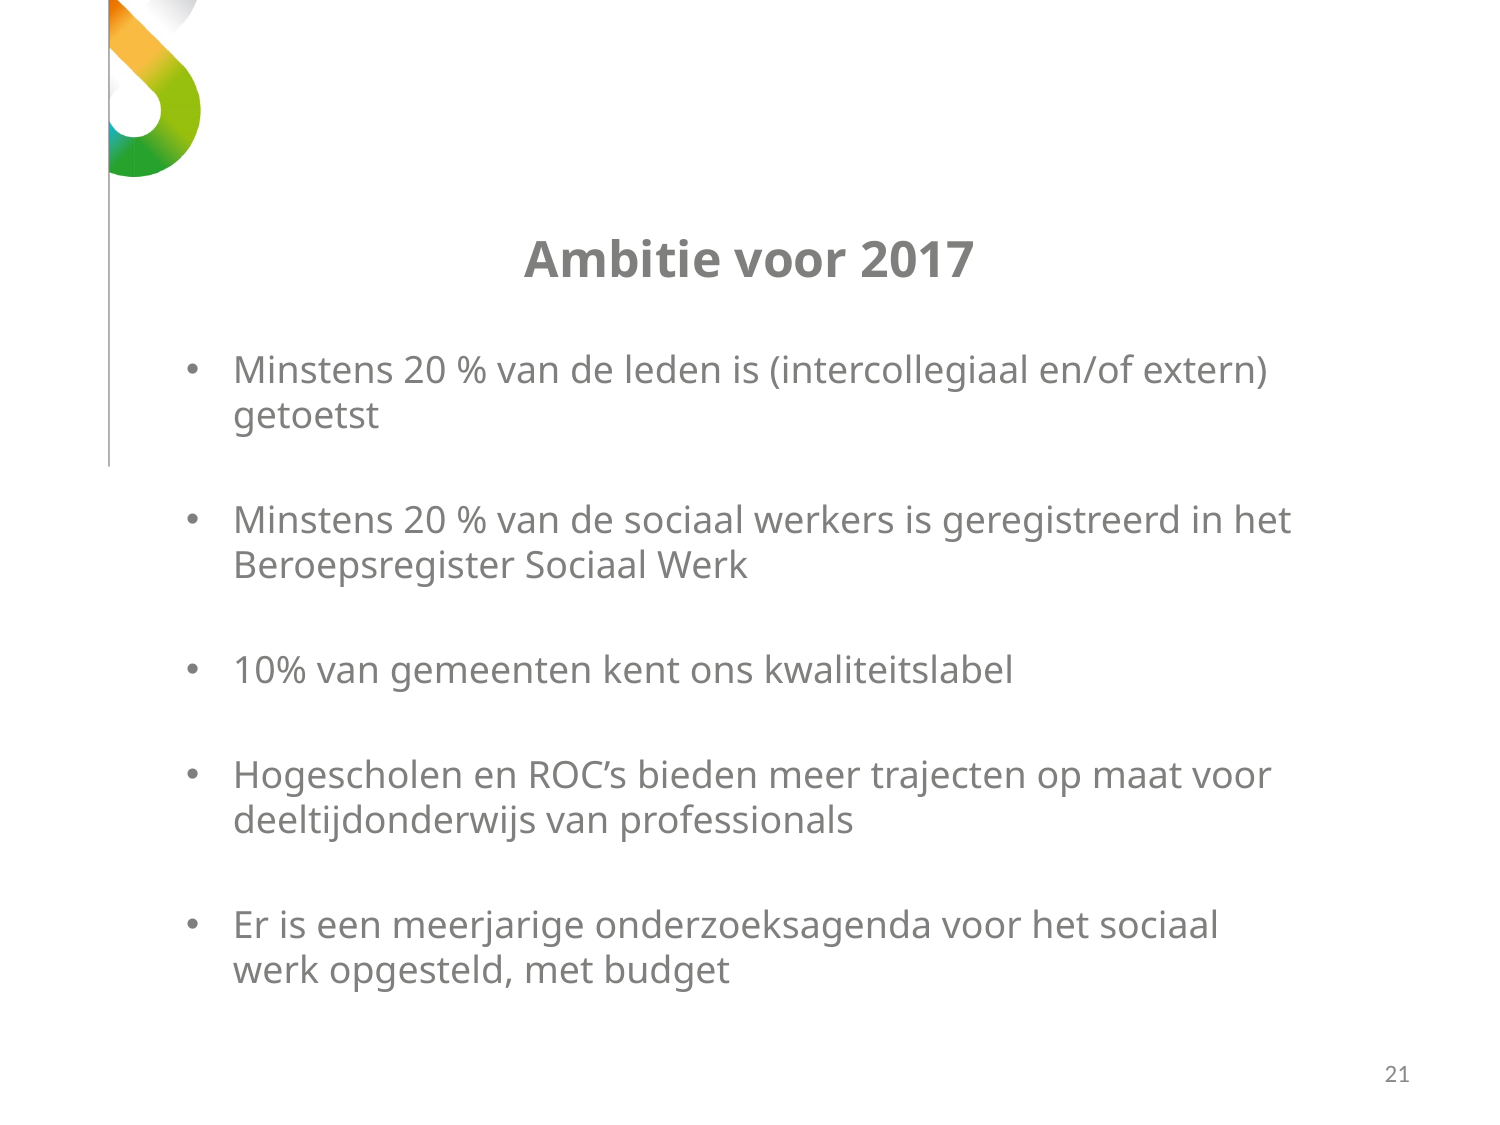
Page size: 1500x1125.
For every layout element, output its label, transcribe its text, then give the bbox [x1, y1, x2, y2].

list Ambitie voor 2017 [171, 219, 1329, 291]
list Minstens 20 % van de leden is (intercollegiaal en/of extern) getoetst Minstens 20 % van de sociaal werkers is geregistreerd in het Beroepsregister Sociaal Werk 10% van gemeenten kent ons kwaliteitslabel Hogescholen en ROC’s bieden meer trajecten op maat voor deeltijdonderwijs van professionals Er is een meerjarige onderzoeksagenda voor het sociaal werk opgesteld, met budget [170, 338, 1329, 1047]
slide_number 21 [1074, 1042, 1425, 1103]
picture [0, 0, 1500, 938]
